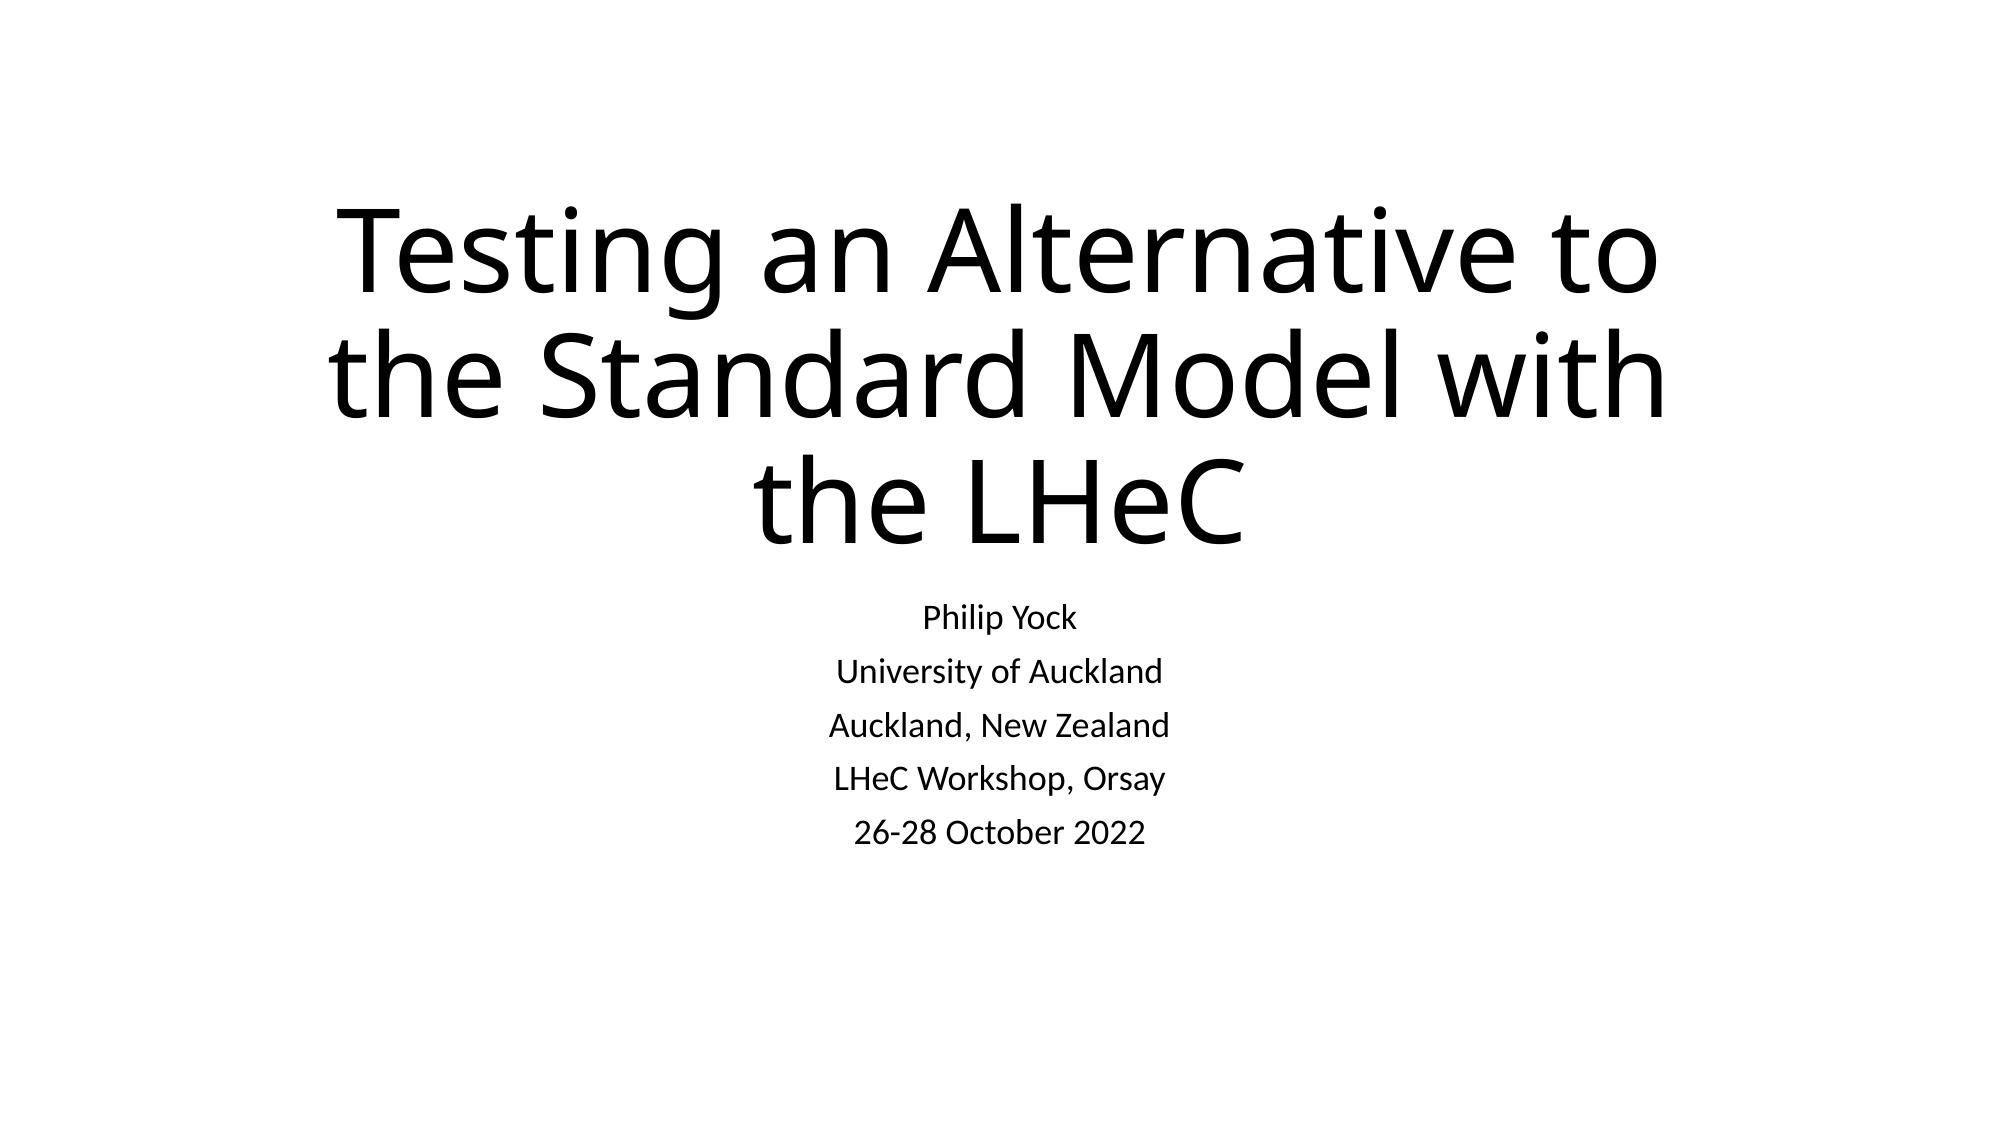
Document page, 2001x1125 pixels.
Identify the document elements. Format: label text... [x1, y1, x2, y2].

subtitle Philip Yock University of Auckland Auckland, New Zealand LHeC Workshop, Orsay 26-28 October 2022 [249, 590, 1750, 863]
title Testing an Alternative to the Standard Model with the LHeC [249, 184, 1750, 576]
